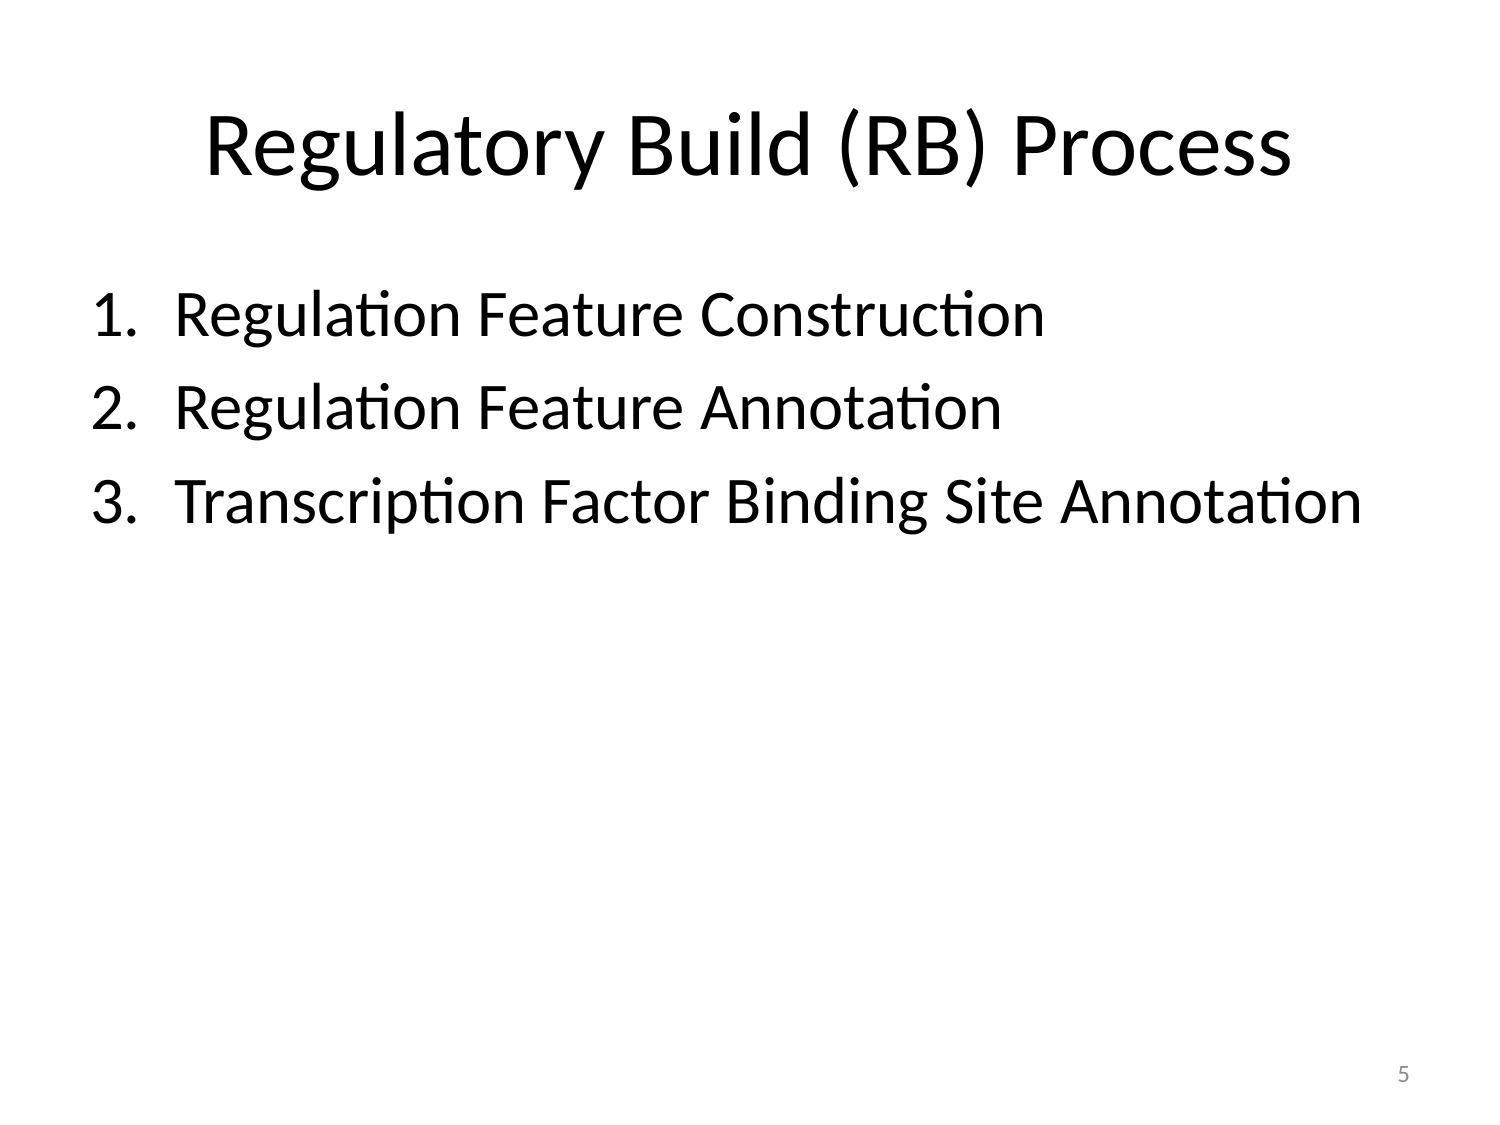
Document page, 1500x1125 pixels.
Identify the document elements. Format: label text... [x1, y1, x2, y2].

list Regulation Feature Construction Regulation Feature Annotation Transcription Factor Binding Site Annotation [75, 262, 1425, 1005]
slide_number 5 [1074, 1042, 1425, 1103]
title Regulatory Build (RB) Process [75, 45, 1425, 233]
